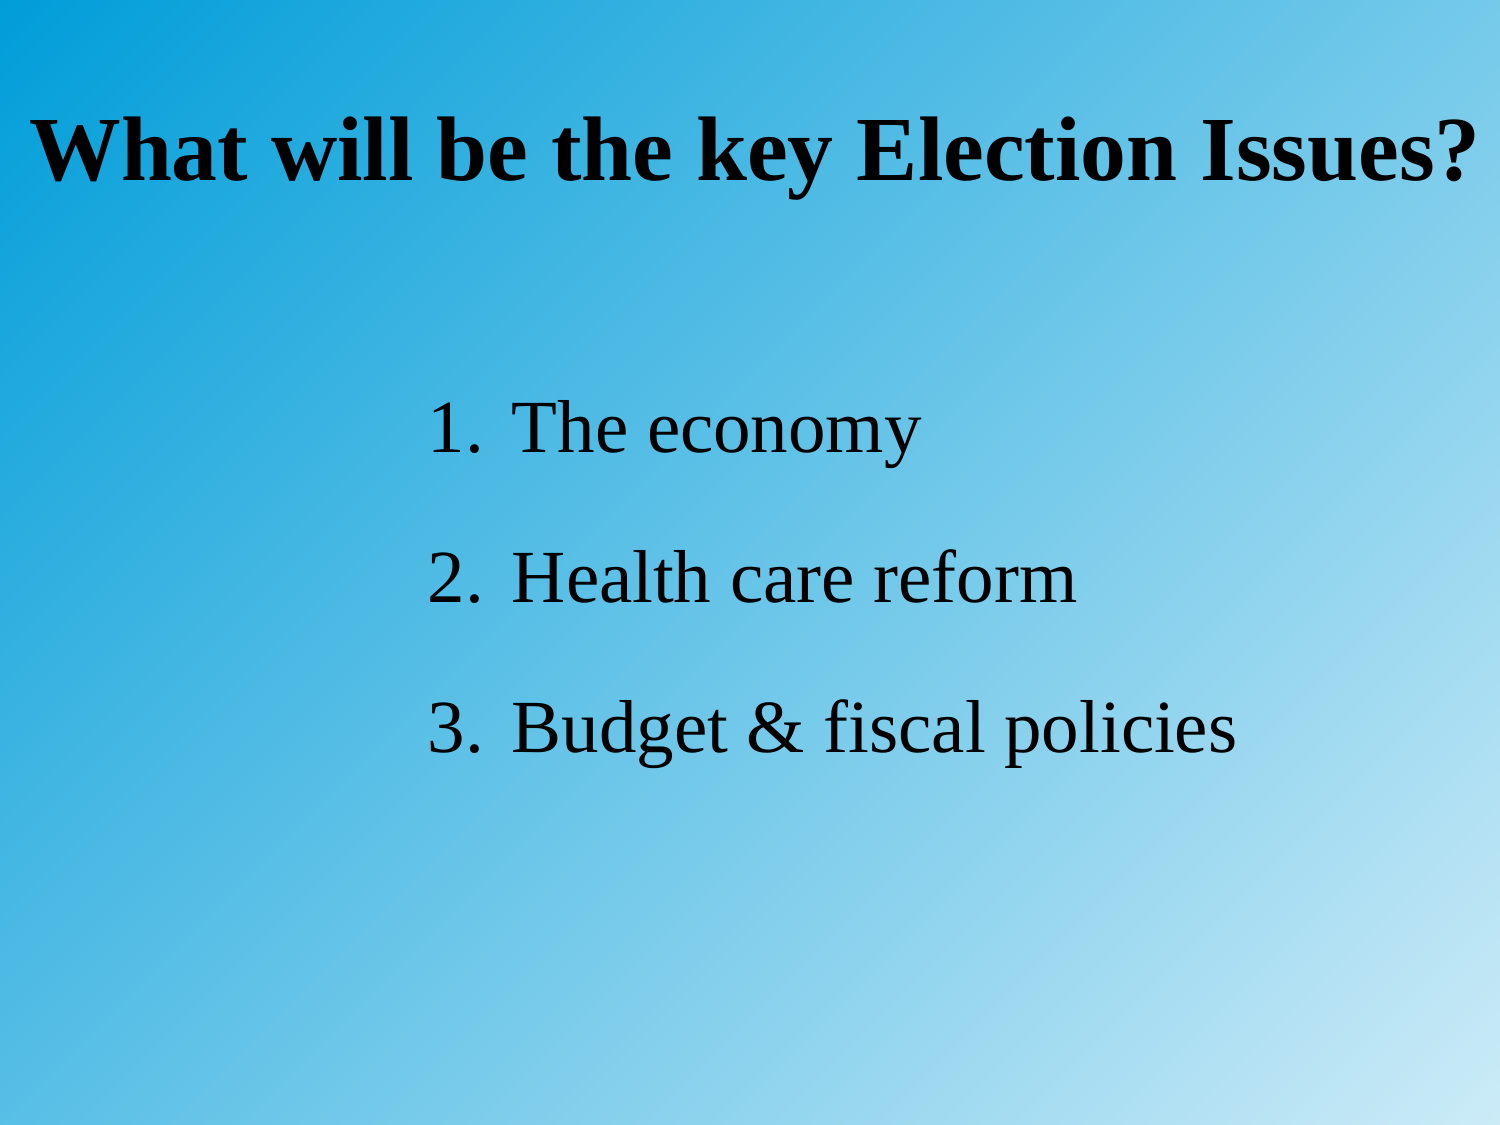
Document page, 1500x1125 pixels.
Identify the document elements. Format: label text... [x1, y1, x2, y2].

title What will be the key Election Issues? [0, 49, 1500, 238]
list The economy Health care reform Budget & fiscal policies [412, 324, 1388, 901]
